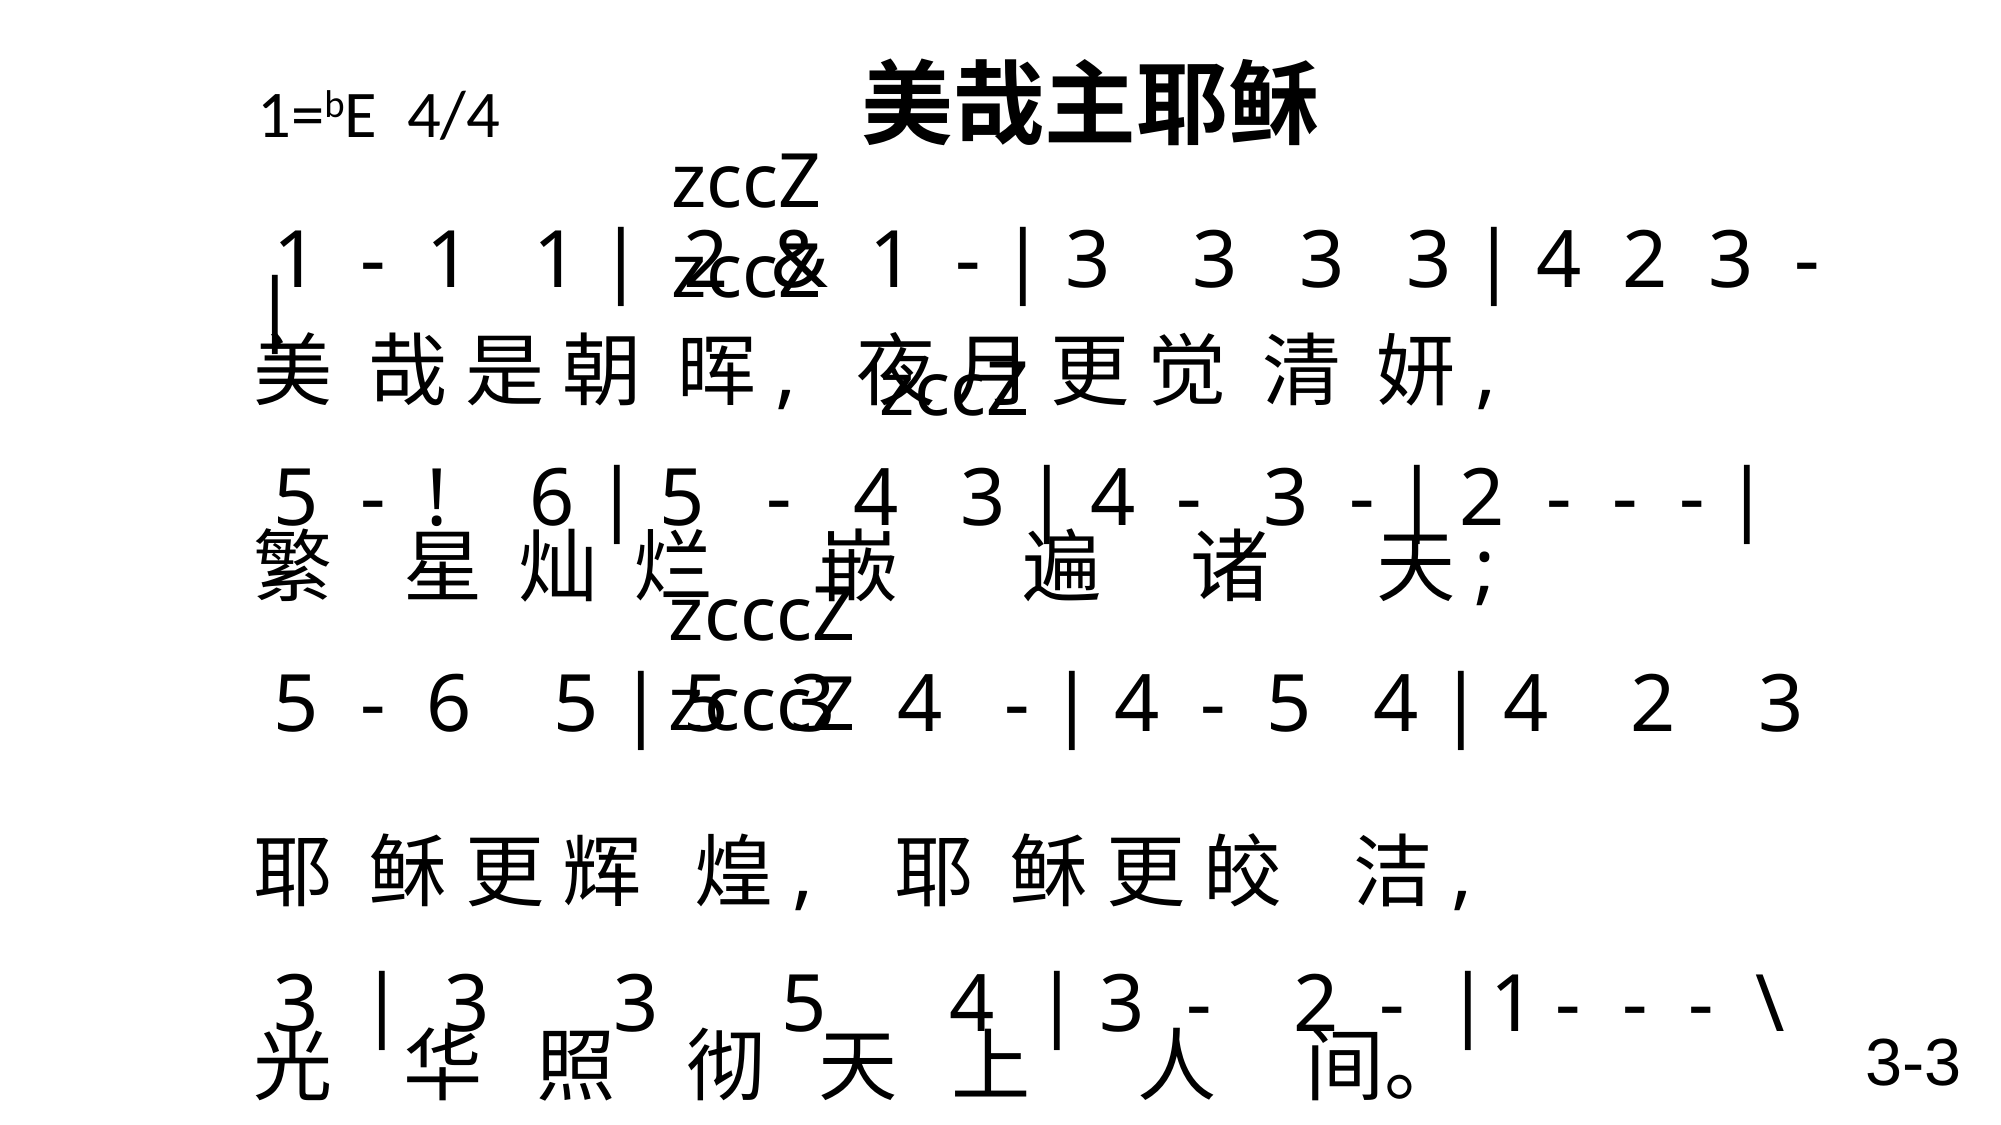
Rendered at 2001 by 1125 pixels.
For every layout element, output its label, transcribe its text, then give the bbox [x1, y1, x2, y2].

text_box zccZ zccZ [656, 125, 1657, 321]
text_box 3-3 [1850, 1011, 2000, 1107]
text_box zcccZ zcccZ [654, 558, 1655, 753]
text_box 1 - 1 1 | 2 & 1 - | 3 3 3 3 | 4 2 3 - | 美 哉 是 朝 晖, 夜 月 更 觉 清 妍, 5 - ! 6 | 5 - 4 3 | 4 - 3 - | 2 - - - | 繁 星 灿 烂 嵌 遍 诸 天; 5 - 6 5 | 5 3 4 - | 4 - 5 4 | 4 2 3 耶 稣 更 辉 煌, 耶 稣 更 皎 洁, 3 | 3 3 5 4 | 3 - 2 - |1 - - - \ 光 华 照 彻 天 上 人 间。 [238, 242, 1860, 1106]
title 1=bE 4/4 美哉主耶稣 [242, 7, 1885, 195]
text_box zccZ [864, 332, 1103, 438]
